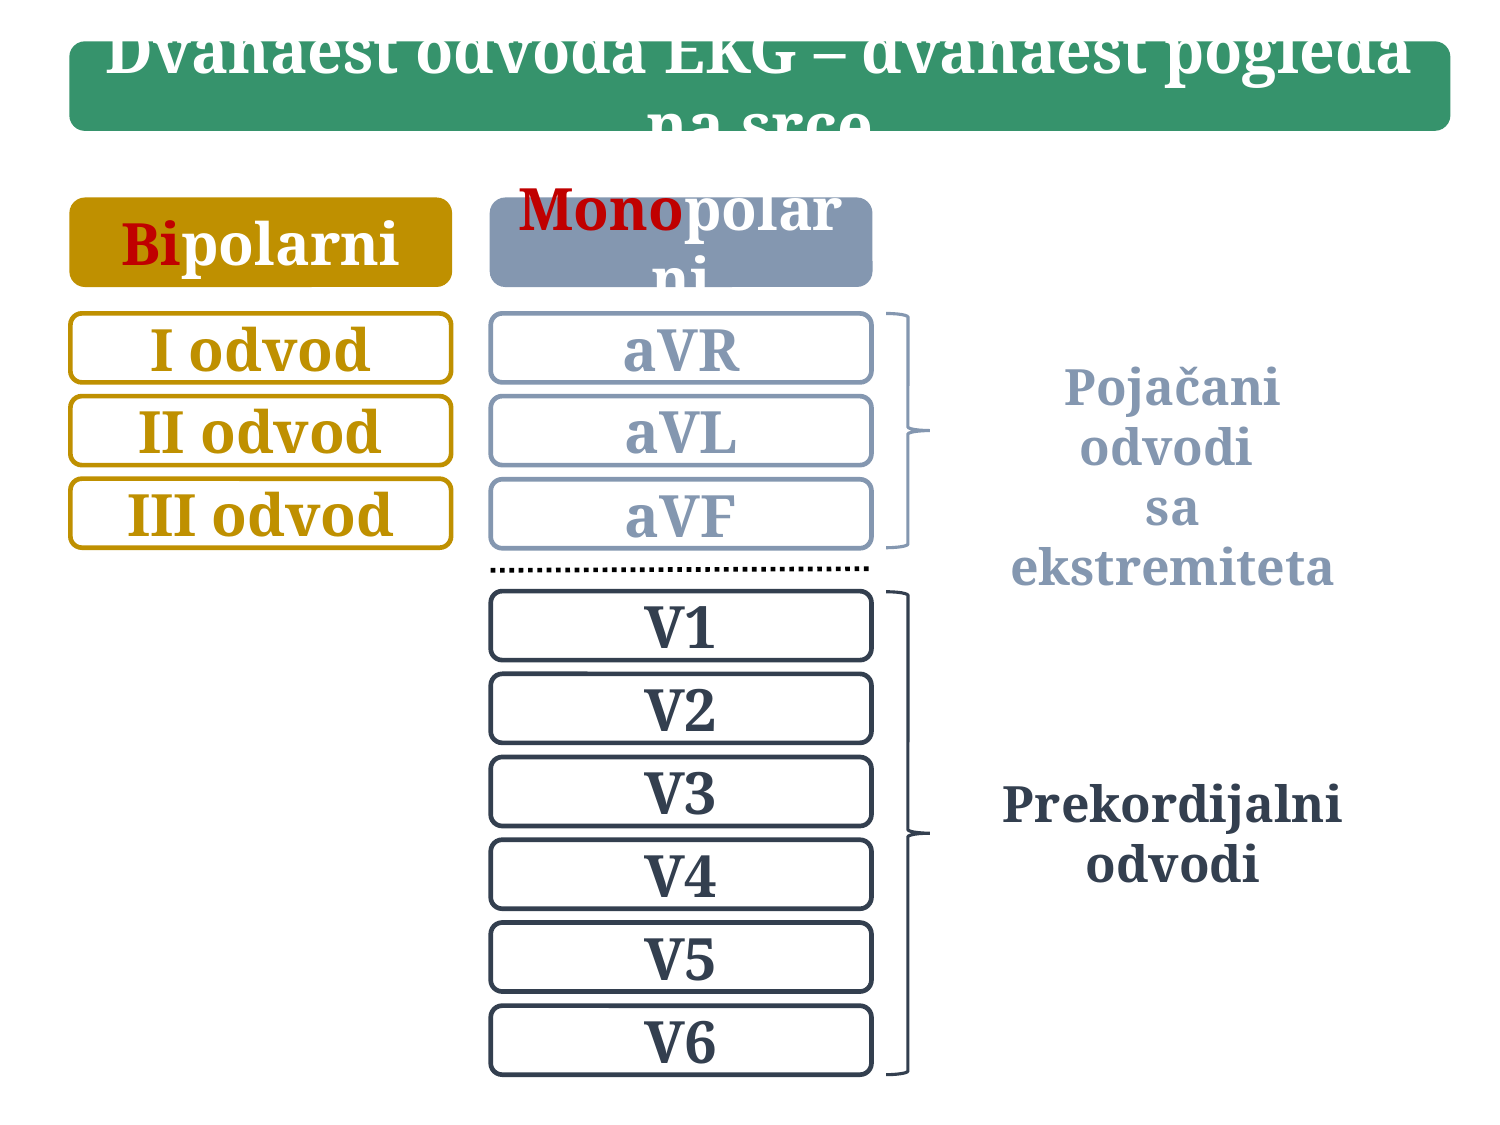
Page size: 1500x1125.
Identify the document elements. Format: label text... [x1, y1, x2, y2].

text_box III odvod [69, 477, 453, 549]
text_box V6 [489, 1004, 873, 1076]
text_box aVR [489, 312, 873, 384]
text_box Bipolarni [69, 197, 453, 288]
text_box I odvod [69, 312, 453, 384]
text_box V4 [489, 838, 873, 910]
text_box Monopolarni [489, 197, 873, 288]
text_box Dvanaest odvoda EKG – dvanaest pogleda na srce [69, 41, 1451, 131]
text_box aVF [489, 478, 873, 550]
text_box V5 [489, 921, 873, 993]
text_box Pojačani odvodi sa ekstremiteta [981, 348, 1365, 604]
text_box aVL [489, 395, 873, 467]
text_box [886, 312, 930, 549]
text_box Prekordijalni odvodi [981, 765, 1365, 900]
text_box V3 [489, 755, 873, 828]
text_box [886, 591, 930, 1076]
text_box V2 [489, 672, 873, 744]
text_box II odvod [69, 395, 453, 467]
text_box V1 [489, 590, 873, 662]
